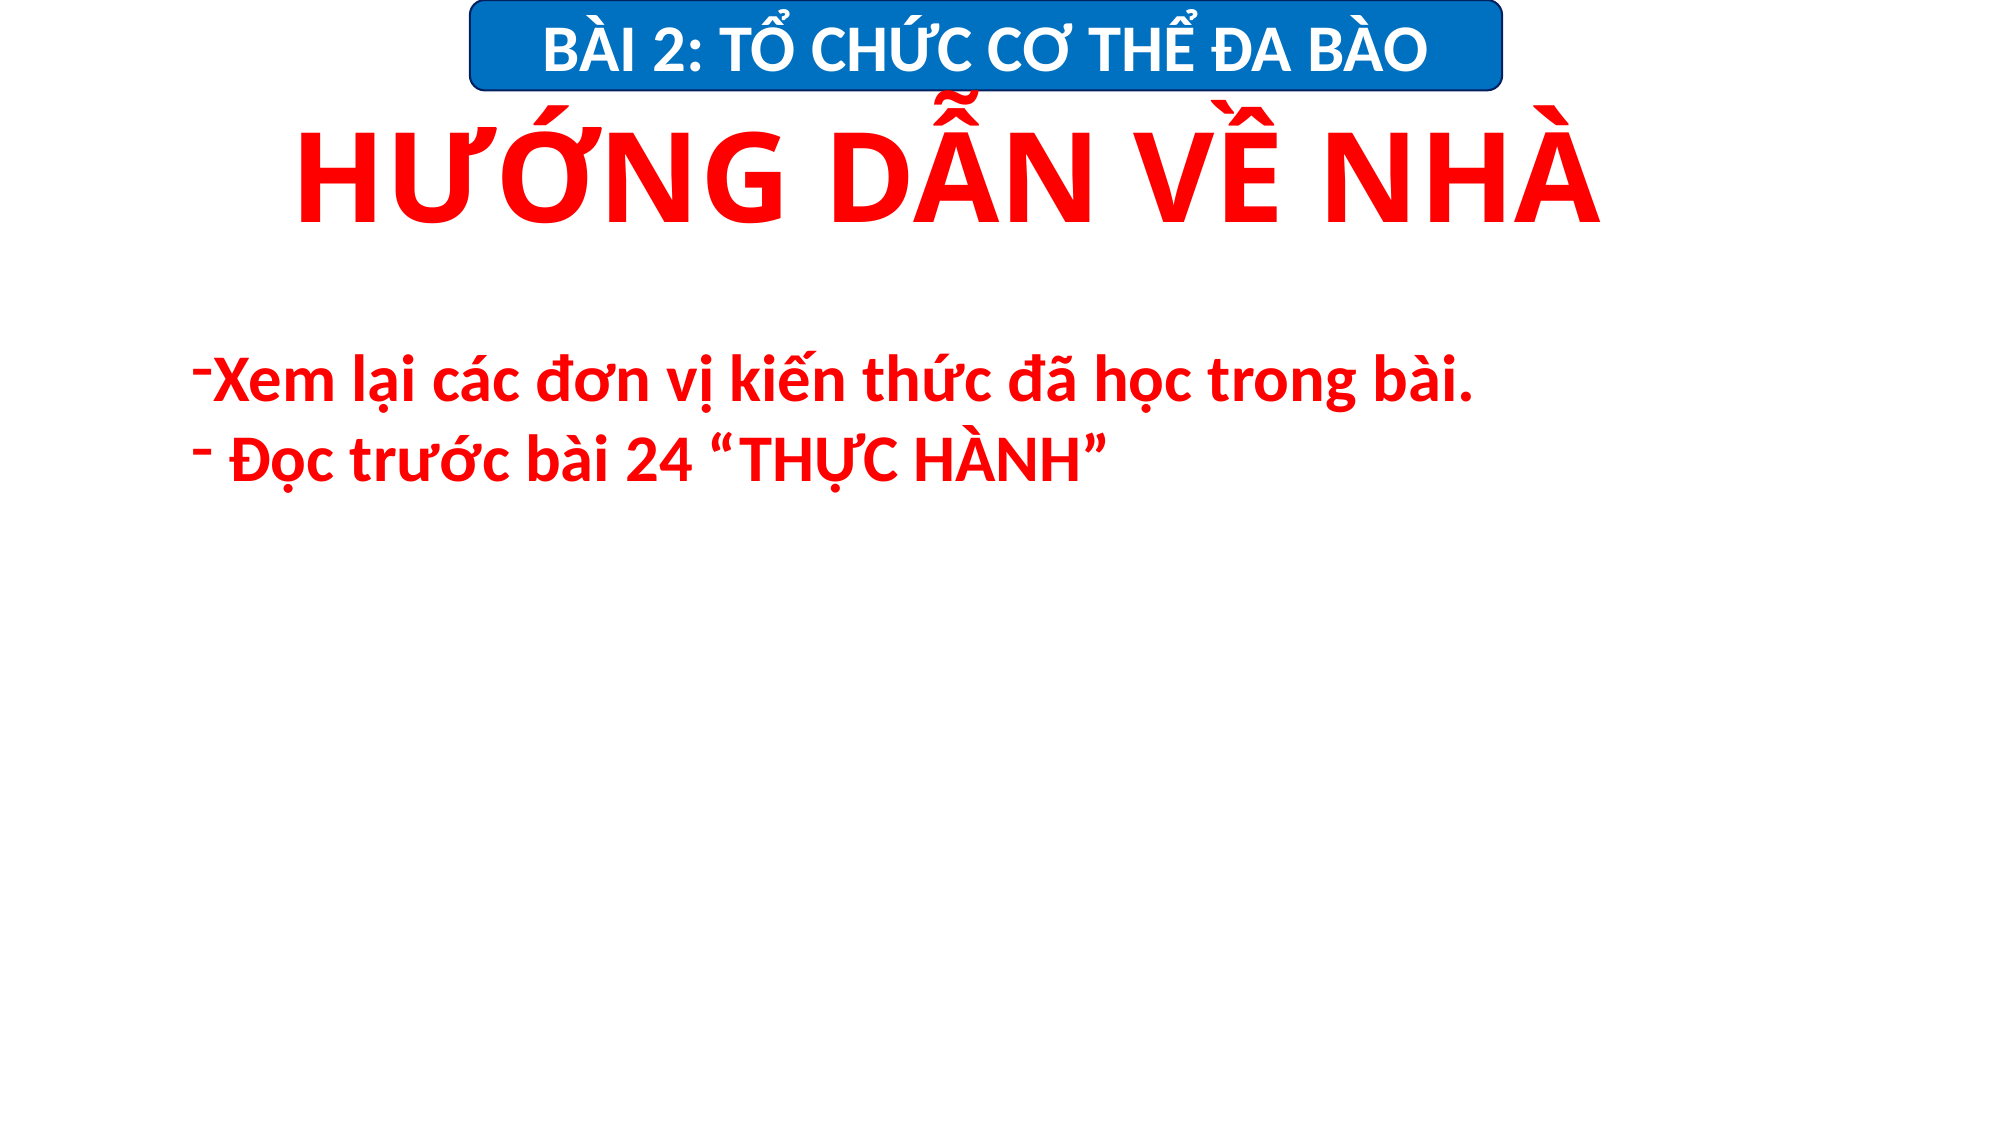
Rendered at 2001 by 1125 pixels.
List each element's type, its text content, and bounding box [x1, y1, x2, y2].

text_box HƯỚNG DẪN VỀ NHÀ [275, 90, 1829, 256]
text_box BÀI 2: TỔ CHỨC CƠ THỂ ĐA BÀO [468, 0, 1504, 90]
text_box Xem lại các đơn vị kiến thức đã học trong bài. Đọc trước bài 24 “THỰC HÀNH” [176, 327, 1777, 503]
